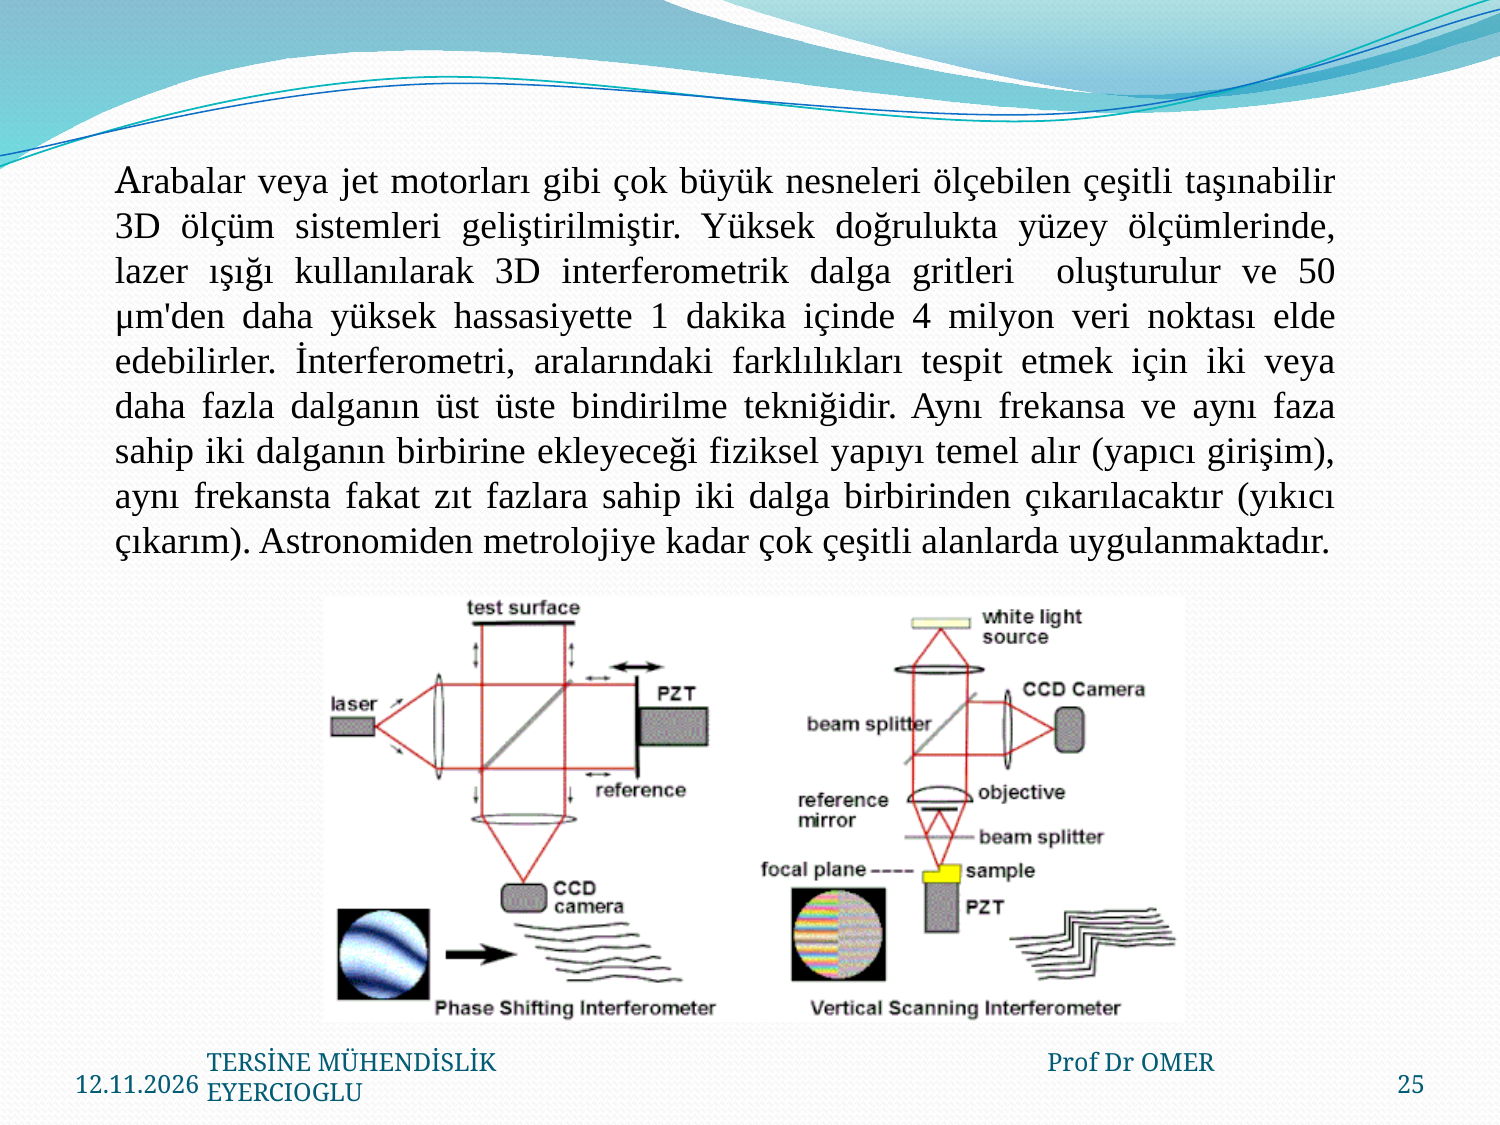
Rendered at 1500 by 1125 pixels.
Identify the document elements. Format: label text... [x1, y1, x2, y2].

footer TERSİNE MÜHENDİSLİK Prof Dr OMER EYERCIOGLU [206, 1046, 1341, 1107]
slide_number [75, 1042, 425, 1103]
picture [324, 597, 1185, 1022]
slide_number 25 [1299, 1042, 1425, 1103]
text_box Arabalar veya jet motorları gibi çok büyük nesneleri ölçebilen çeşitli taşınabilir 3D ölçüm sistemleri geliştirilmiştir. Yüksek doğrulukta yüzey ölçümlerinde, lazer ışığı kullanılarak 3D interferometrik dalga gritleri oluşturulur ve 50 μm'den daha yüksek hassasiyette 1 dakika içinde 4 milyon veri noktası elde edebilirler. İnterferometri, aralarındaki farklılıkları tespit etmek için iki veya daha fazla dalganın üst üste bindirilme tekniğidir. Aynı frekansa ve aynı faza sahip iki dalganın birbirine ekleyeceği fiziksel yapıyı temel alır (yapıcı girişim), aynı frekansta fakat zıt fazlara sahip iki dalga birbirinden çıkarılacaktır (yıkıcı çıkarım). Astronomiden metrolojiye kadar çok çeşitli alanlarda uygulanmaktadır. [100, 148, 1353, 569]
